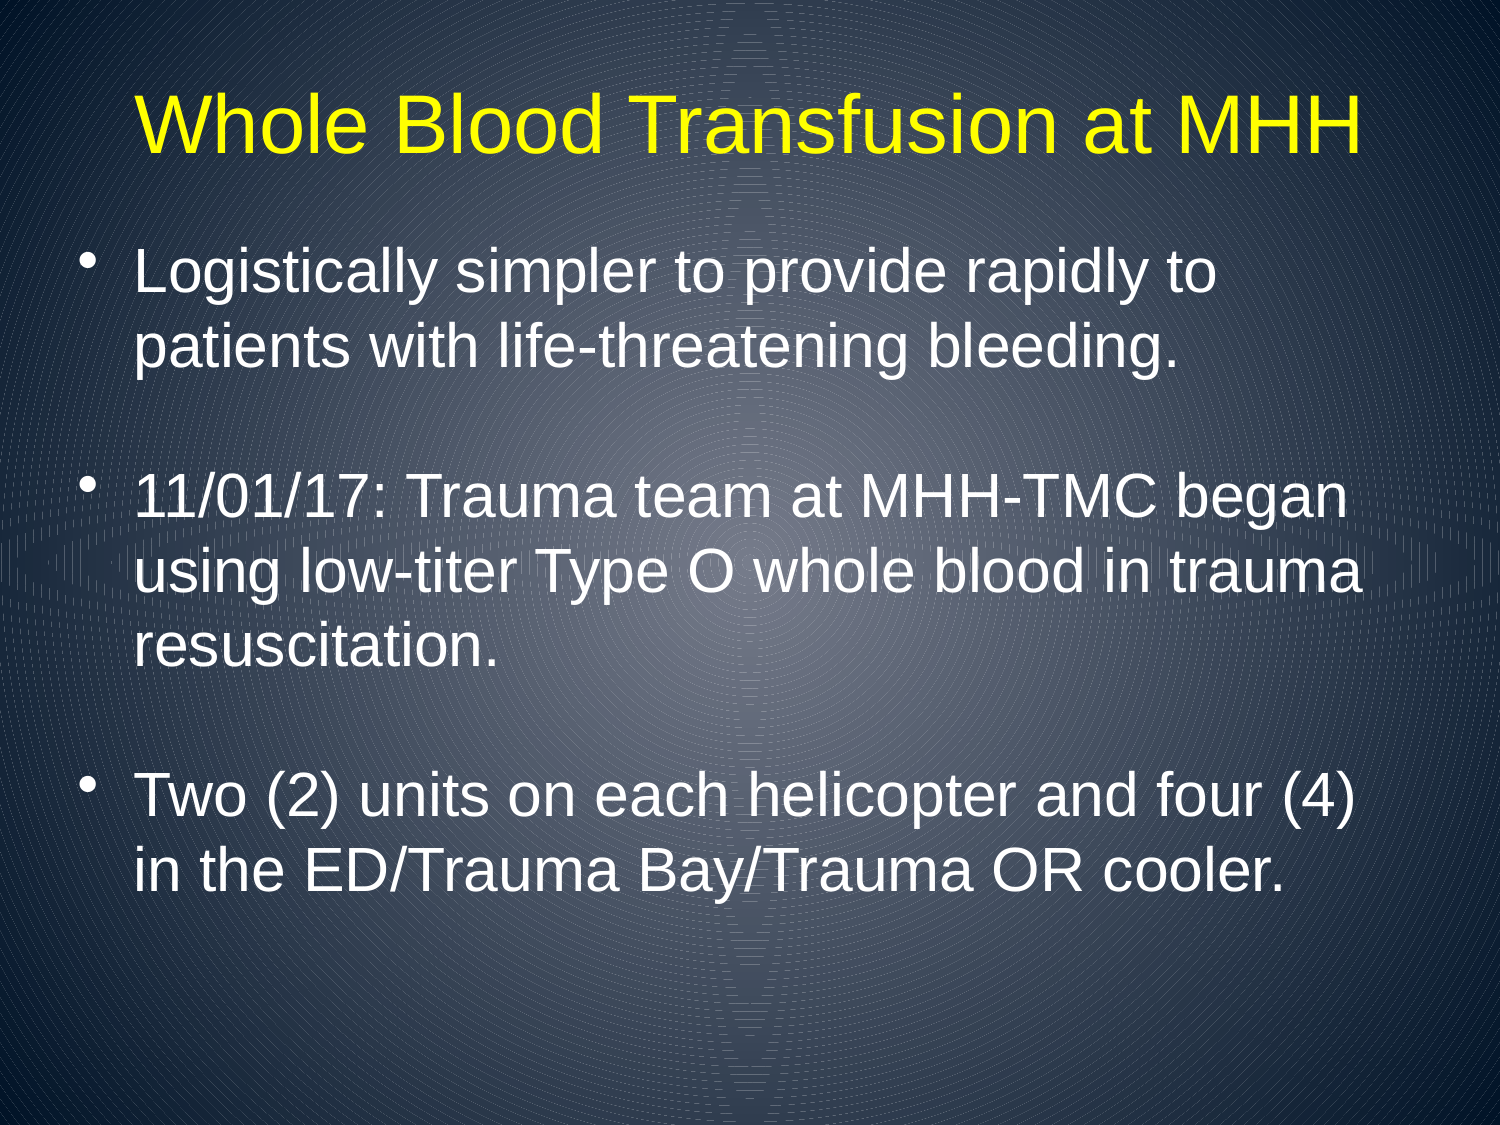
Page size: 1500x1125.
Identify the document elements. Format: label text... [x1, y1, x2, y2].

text_box Whole Blood Transfusion at MHH Logistically simpler to provide rapidly to patients with life-threatening bleeding. 11/01/17: Trauma team at MHH-TMC began using low-titer Type O whole blood in trauma resuscitation. Two (2) units on each helicopter and four (4) in the ED/Trauma Bay/Trauma OR cooler. [62, 62, 1438, 912]
